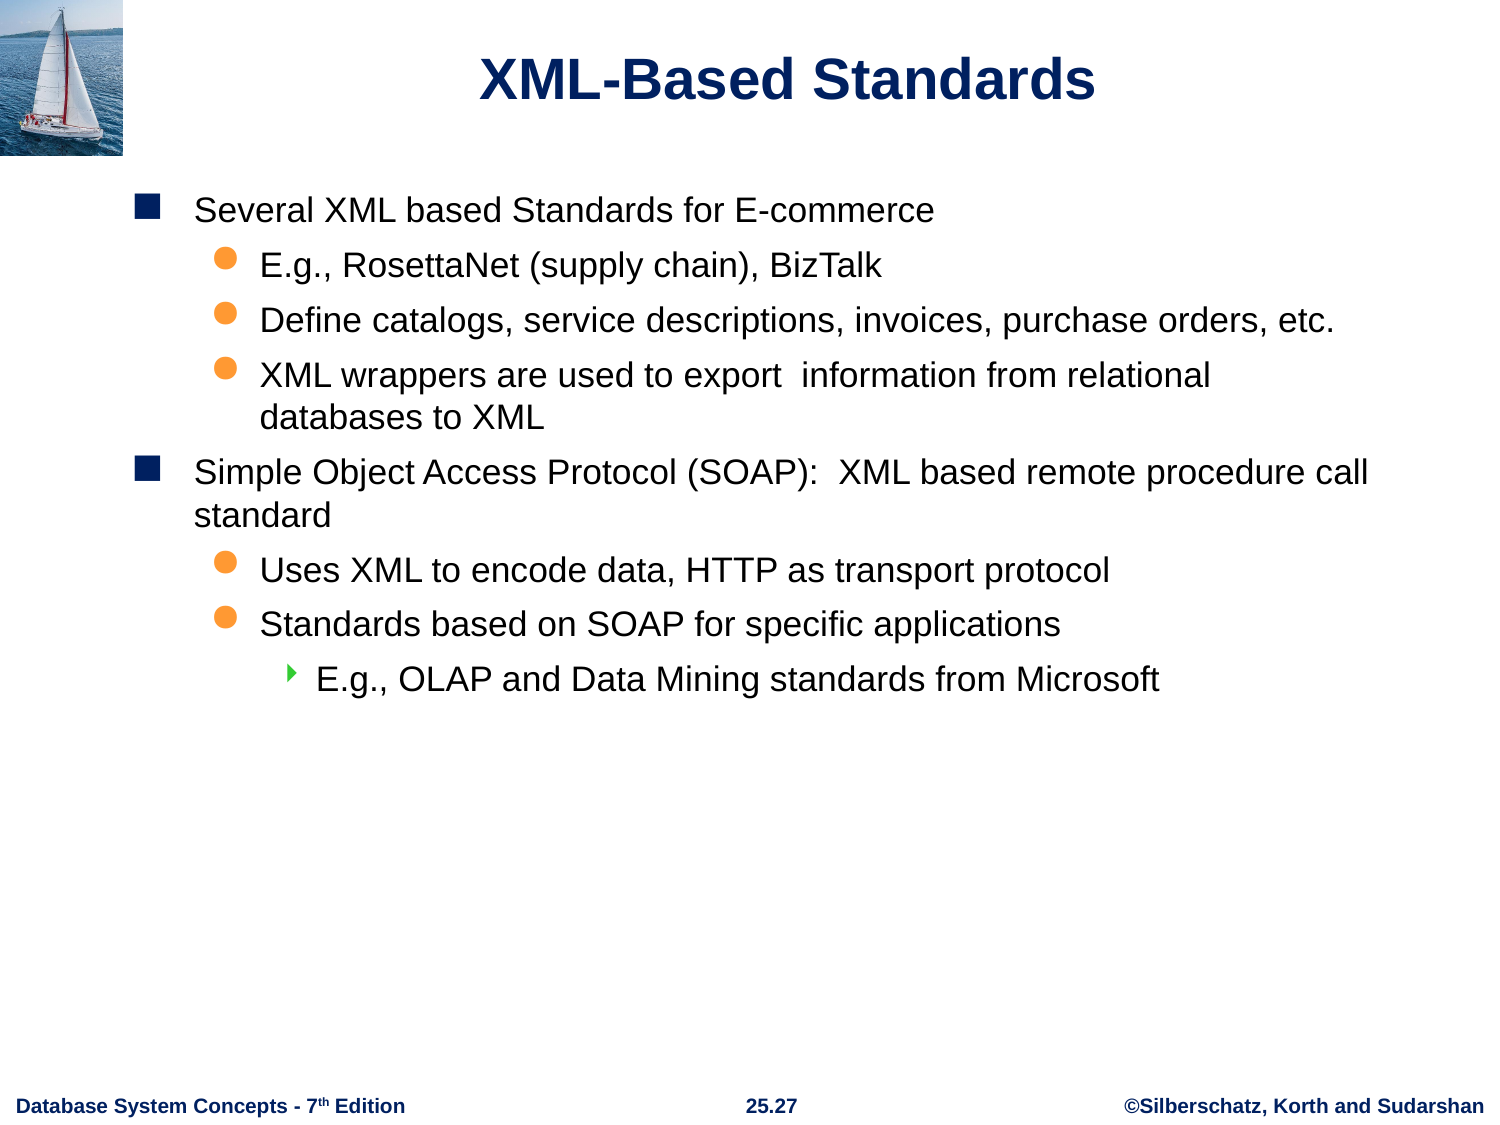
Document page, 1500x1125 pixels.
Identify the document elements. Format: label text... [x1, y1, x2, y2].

title XML-Based Standards [125, 18, 1452, 120]
list Several XML based Standards for E-commerce E.g., RosettaNet (supply chain), BizTalk Define catalogs, service descriptions, invoices, purchase orders, etc. XML wrappers are used to export information from relational databases to XML Simple Object Access Protocol (SOAP): XML based remote procedure call standard Uses XML to encode data, HTTP as transport protocol Standards based on SOAP for specific applications E.g., OLAP and Data Mining standards from Microsoft [122, 179, 1391, 984]
picture [0, 0, 123, 156]
